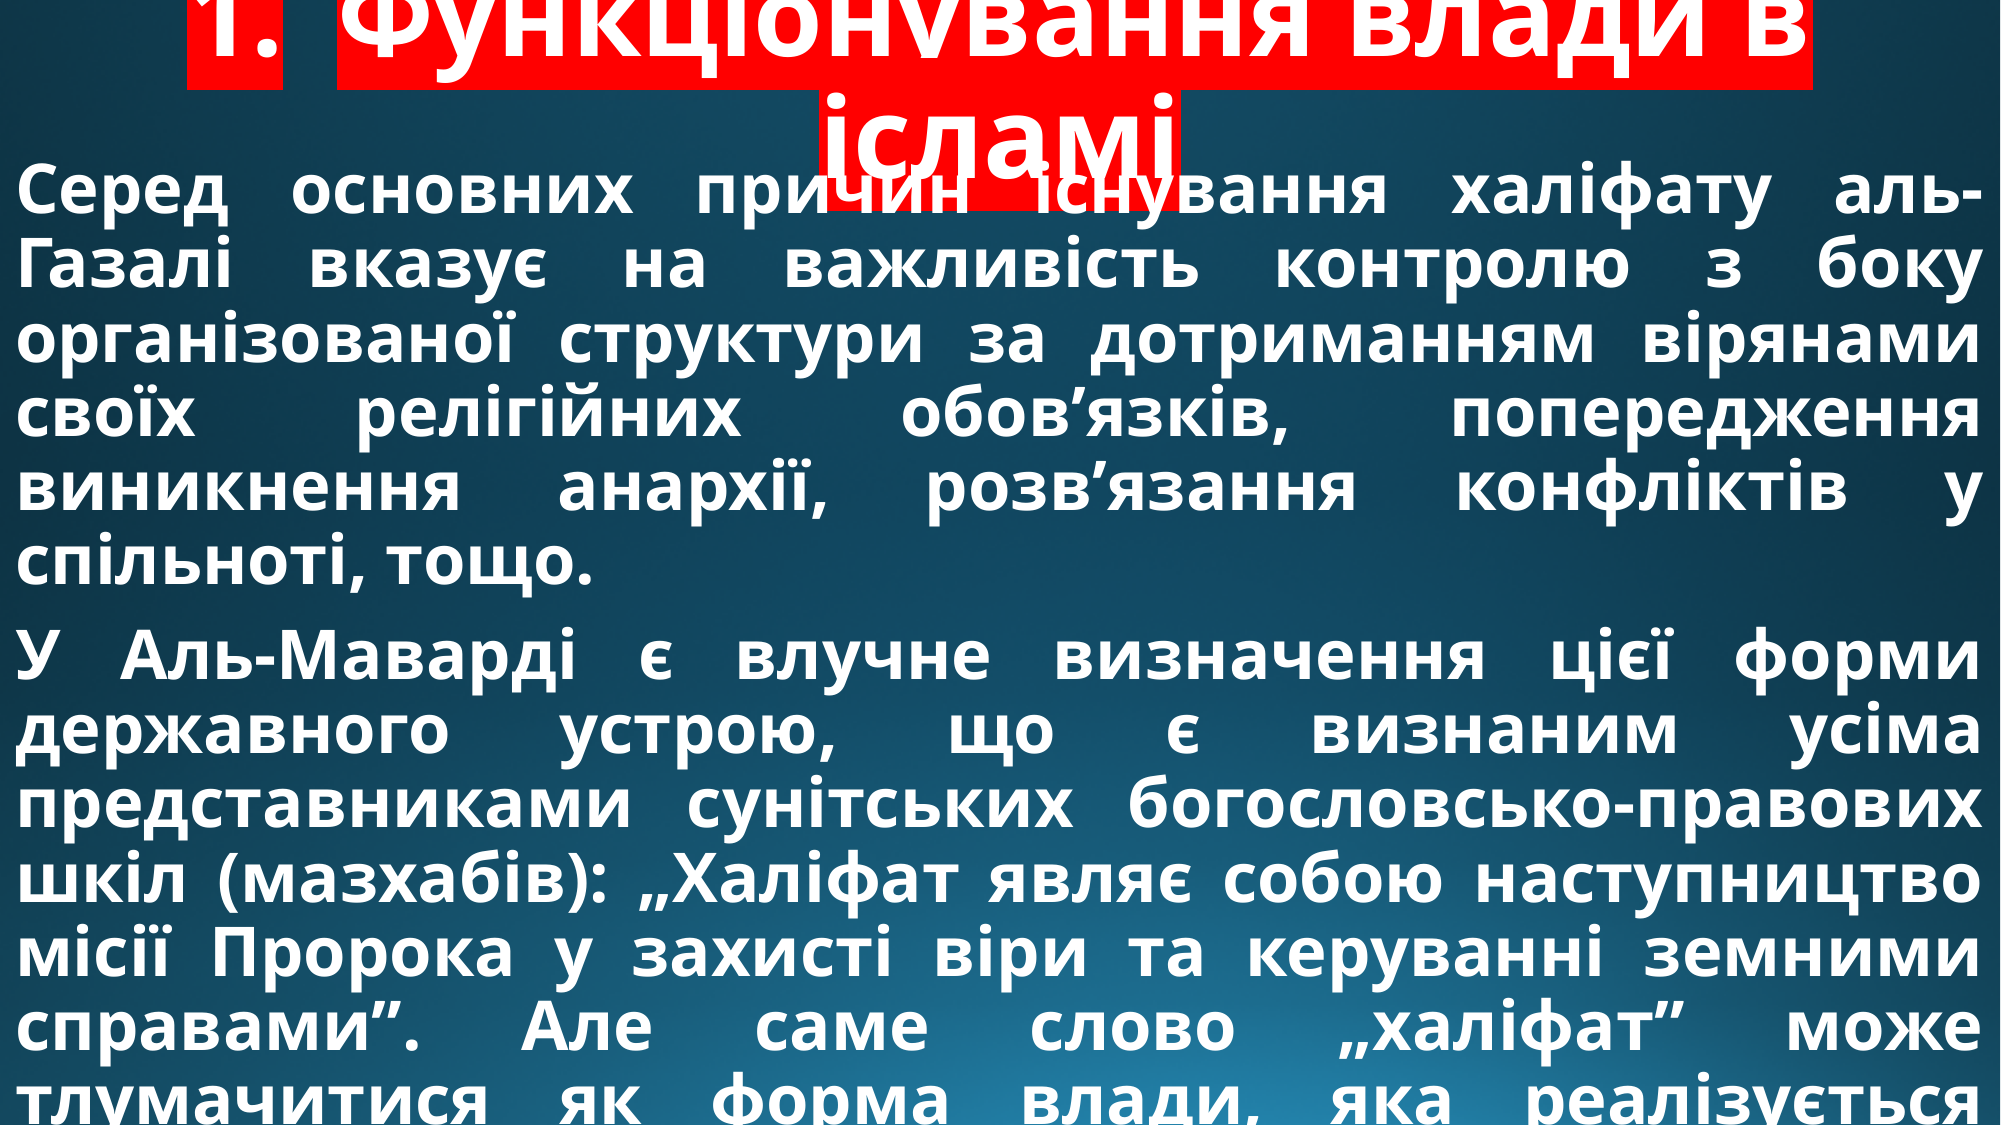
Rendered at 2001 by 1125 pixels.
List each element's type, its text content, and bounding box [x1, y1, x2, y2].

list Серед основних причин існування халіфату аль-Газалі вказує на важливість контролю з боку організованої структури за дотриманням вірянами своїх релігійних обов’язків, попередження виникнення анархії, розв’язання конфліктів у спільноті, тощо. У Аль-Маварді є влучне визначення цієї форми державного устрою, що є визнаним усіма представниками сунітських богословсько-правових шкіл (мазхабів): „Халіфат являє собою наступництво місії Пророка у захисті віри та керуванні земними справами”. Але саме слово „халіфат” може тлумачитися як форма влади, яка реалізується халіфом, який зосереджує в своїй особі як релігійне, так і світське керівництво. [0, 146, 2000, 1125]
title 1. Функціонування влади в ісламі [0, 0, 2000, 146]
